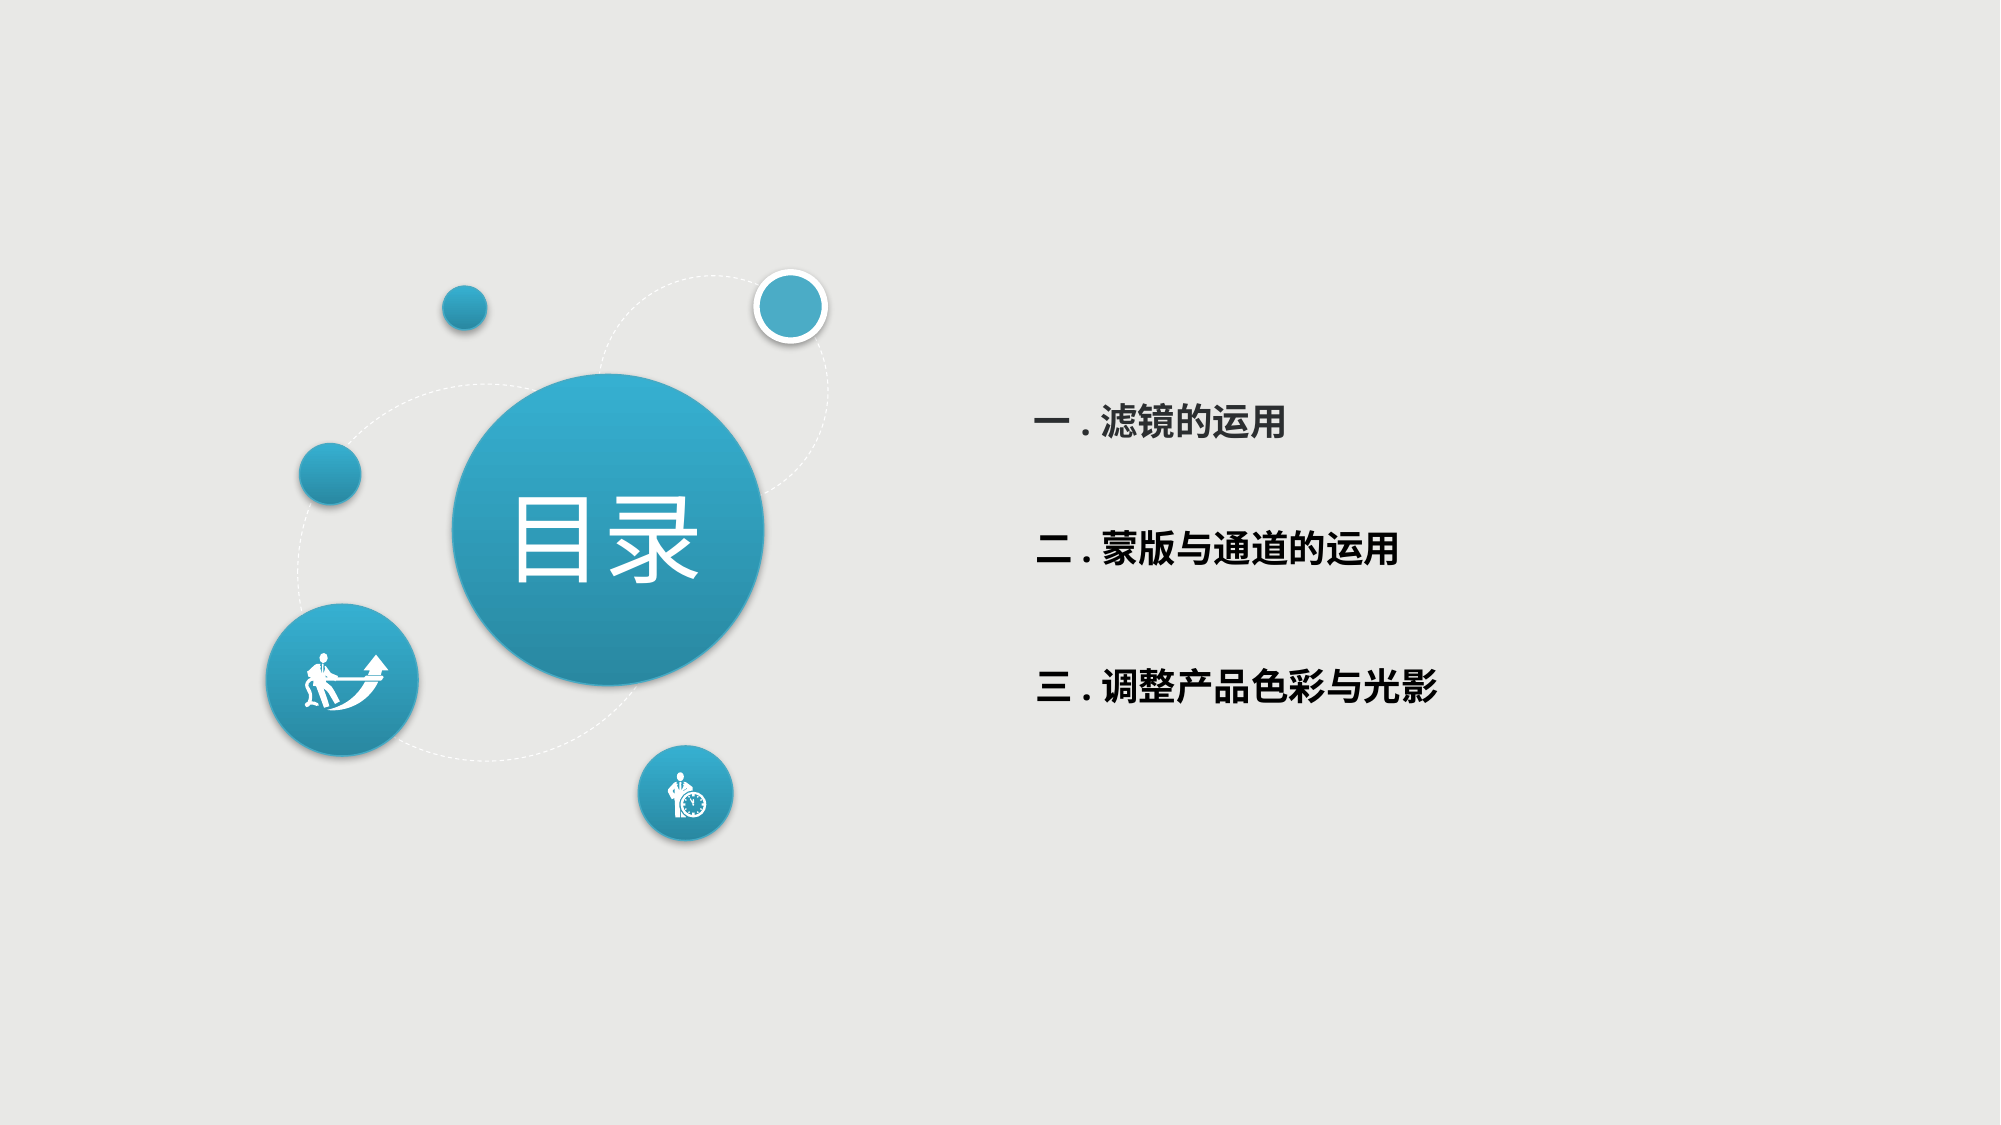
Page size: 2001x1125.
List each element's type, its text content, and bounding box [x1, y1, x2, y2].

text_box [295, 381, 636, 764]
text_box [753, 269, 829, 344]
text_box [667, 771, 707, 818]
text_box [265, 603, 419, 757]
text_box 一.滤镜的运用 [1033, 398, 1494, 444]
text_box [451, 373, 765, 687]
text_box 目录 [474, 468, 733, 604]
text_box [303, 652, 389, 712]
text_box [637, 745, 734, 842]
text_box 二.蒙版与通道的运用 [1020, 517, 1494, 578]
text_box 三.调整产品色彩与光影 [1020, 655, 1573, 716]
text_box [298, 442, 362, 506]
text_box [442, 285, 488, 331]
text_box [599, 273, 831, 495]
